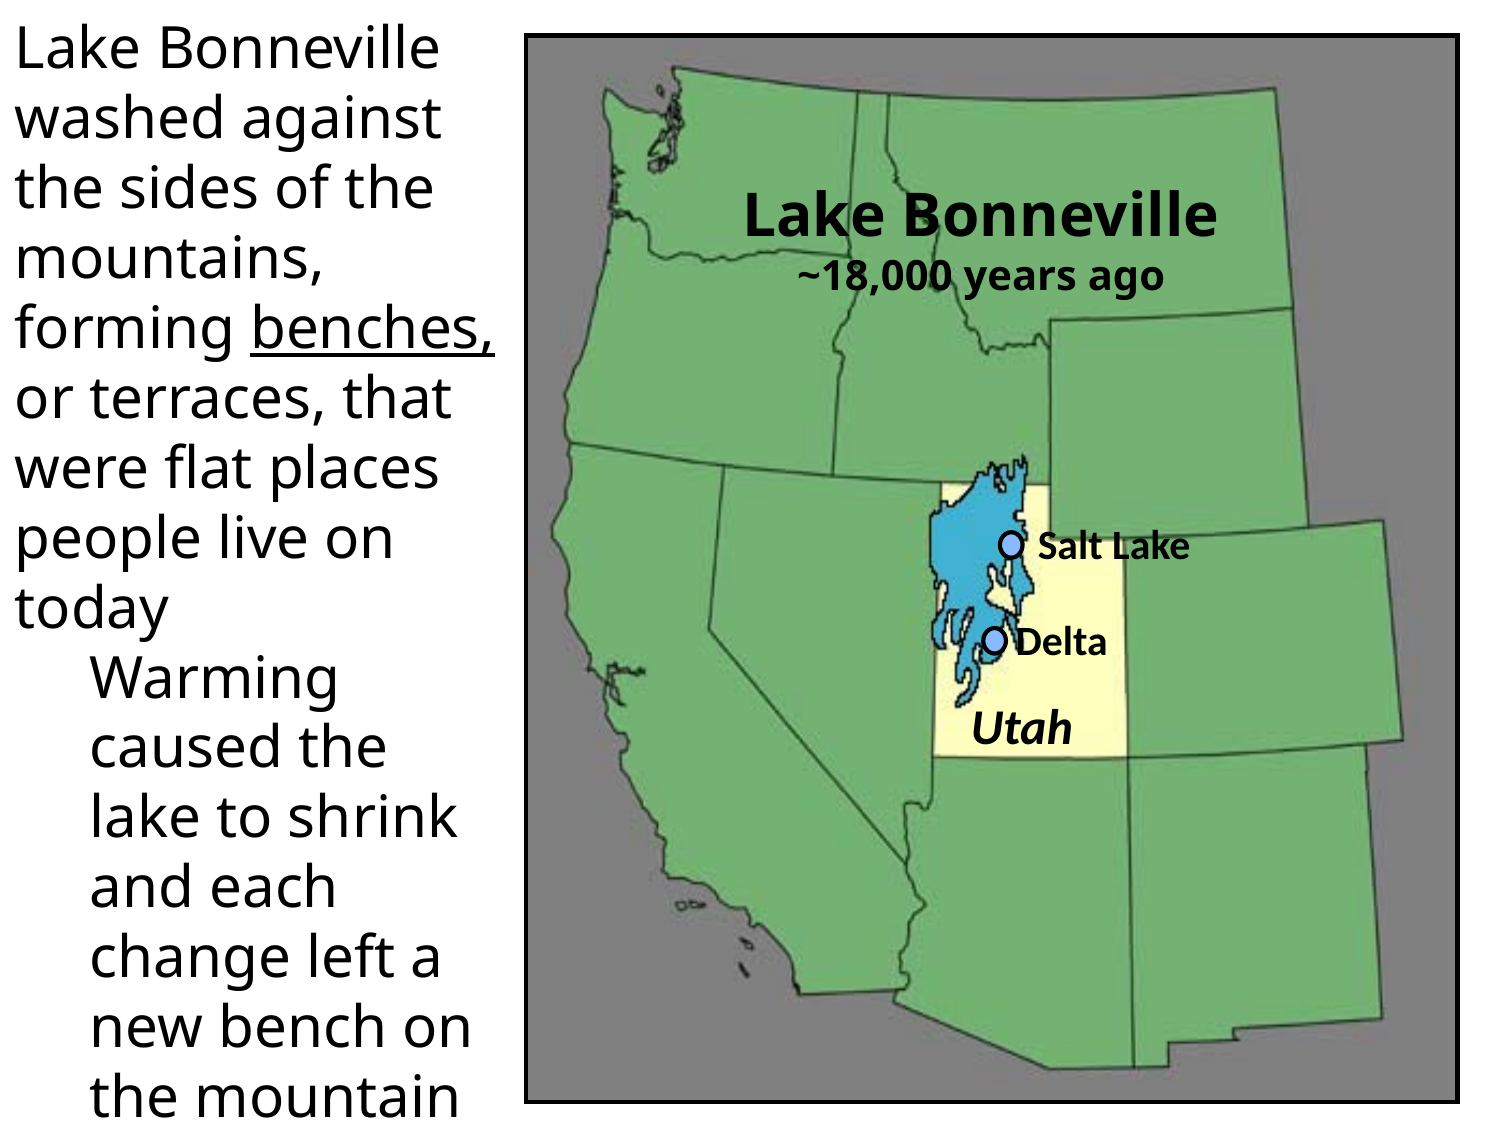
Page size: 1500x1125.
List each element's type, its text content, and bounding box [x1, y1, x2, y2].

picture [527, 37, 1456, 1101]
text_box Lake Bonneville washed against the sides of the mountains, forming benches, or terraces, that were flat places people live on today Warming caused the lake to shrink and each change left a new bench on the mountain side [0, 2, 525, 1125]
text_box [983, 606, 1124, 673]
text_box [999, 510, 1207, 577]
